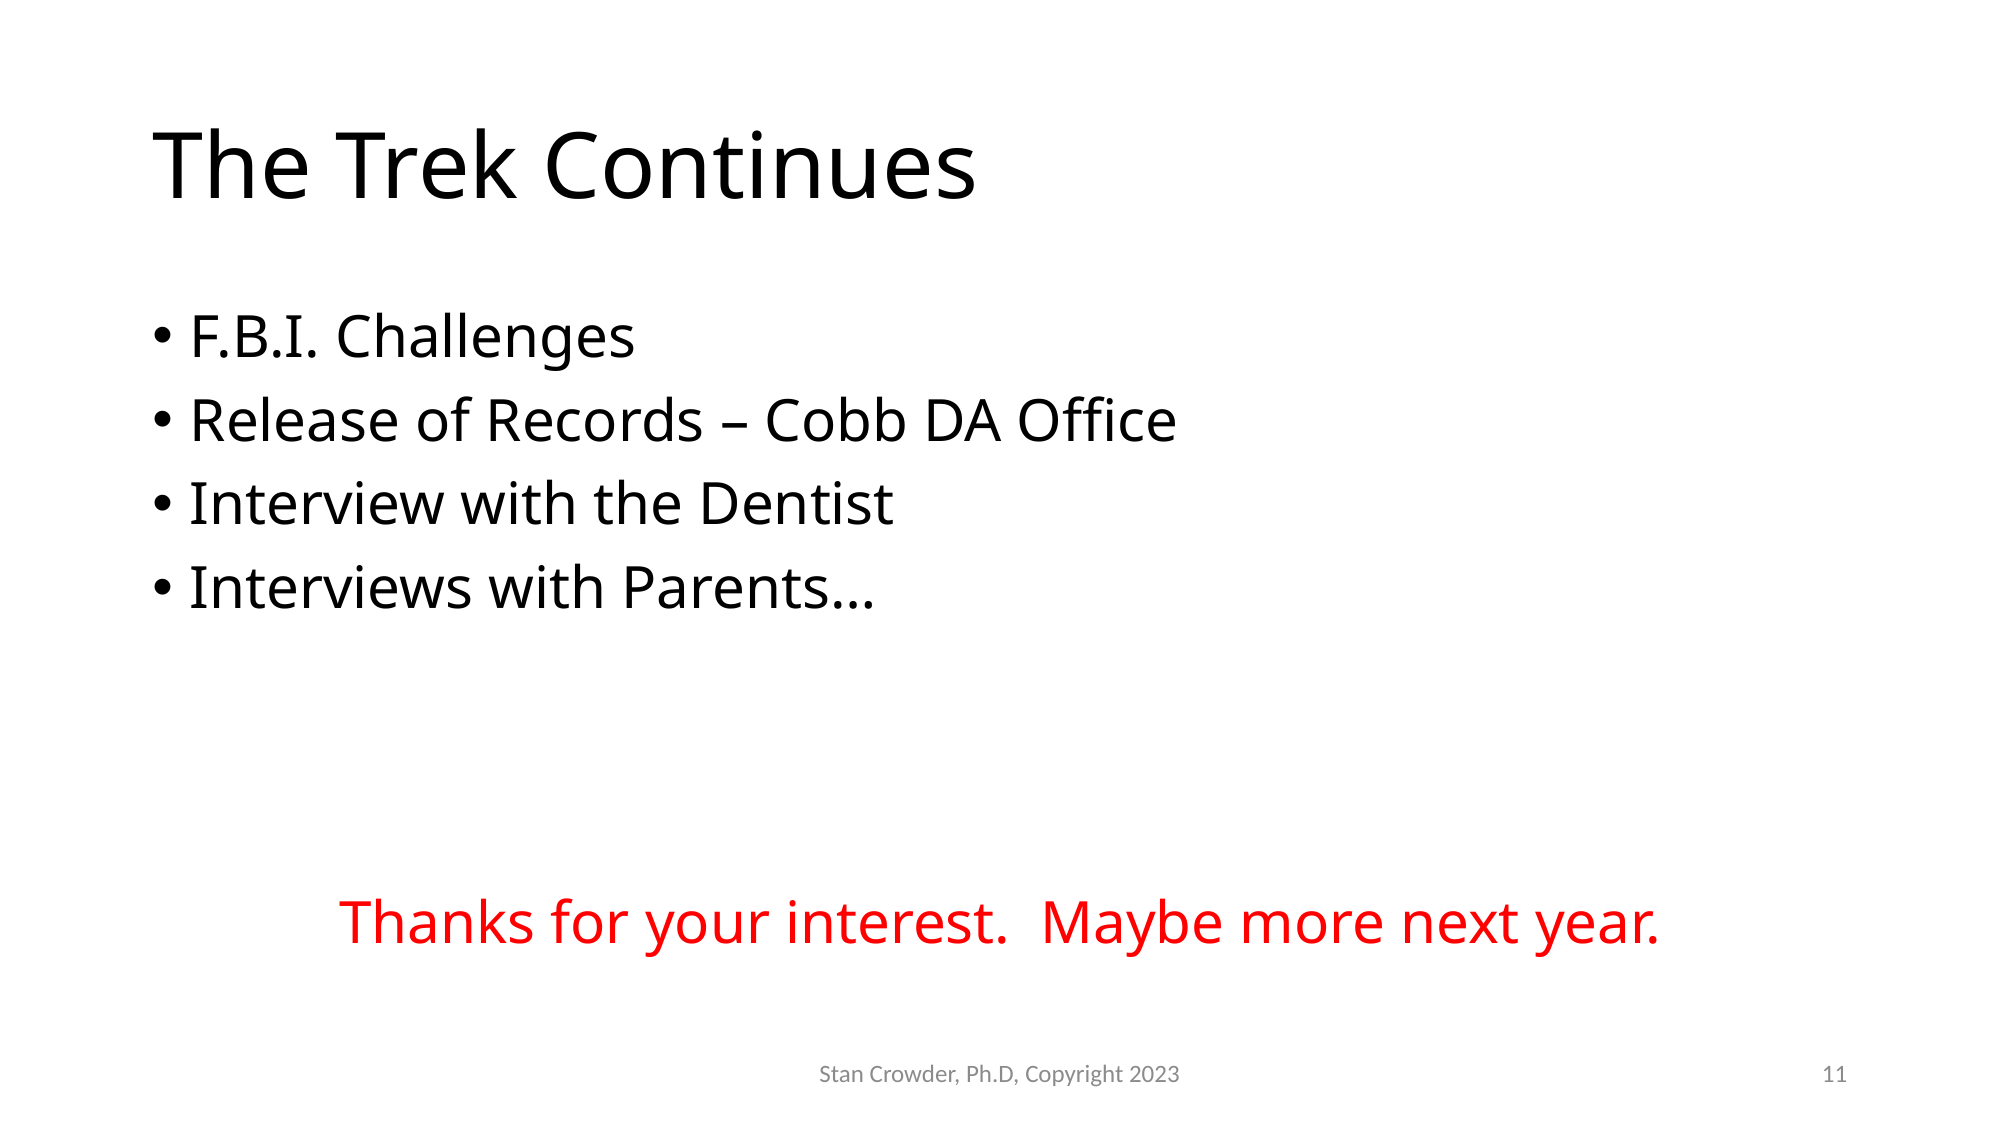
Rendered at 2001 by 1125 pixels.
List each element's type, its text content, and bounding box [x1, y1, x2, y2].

list F.B.I. Challenges Release of Records – Cobb DA Office Interview with the Dentist Interviews with Parents… Thanks for your interest. Maybe more next year. [137, 299, 1863, 1014]
footer Stan Crowder, Ph.D, Copyright 2023 [662, 1042, 1338, 1103]
slide_number 11 [1412, 1042, 1863, 1103]
title The Trek Continues [137, 59, 1863, 278]
